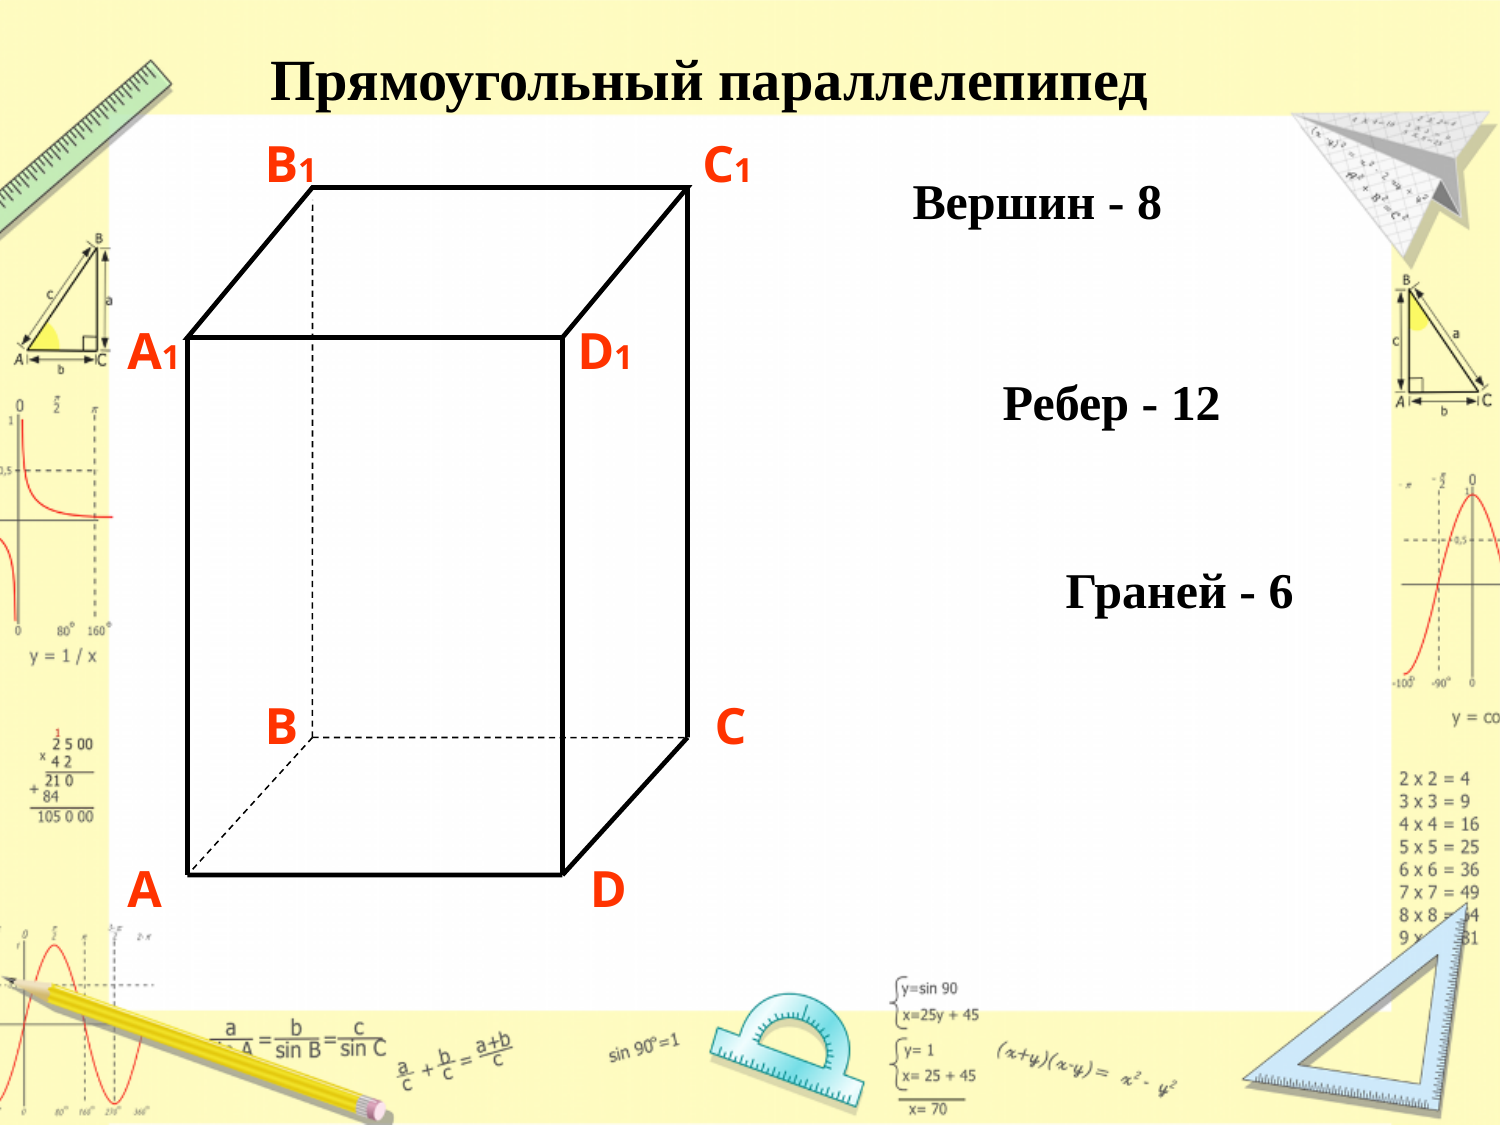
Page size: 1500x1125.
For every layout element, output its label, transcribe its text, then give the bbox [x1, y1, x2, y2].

text_box Прямоугольный параллелепипед [234, 35, 1184, 120]
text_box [112, 124, 788, 926]
text_box Ребер - 12 [887, 363, 1336, 438]
text_box Граней - 6 [949, 550, 1348, 626]
text_box Вершин - 8 [887, 162, 1188, 238]
picture [0, 0, 1500, 1125]
